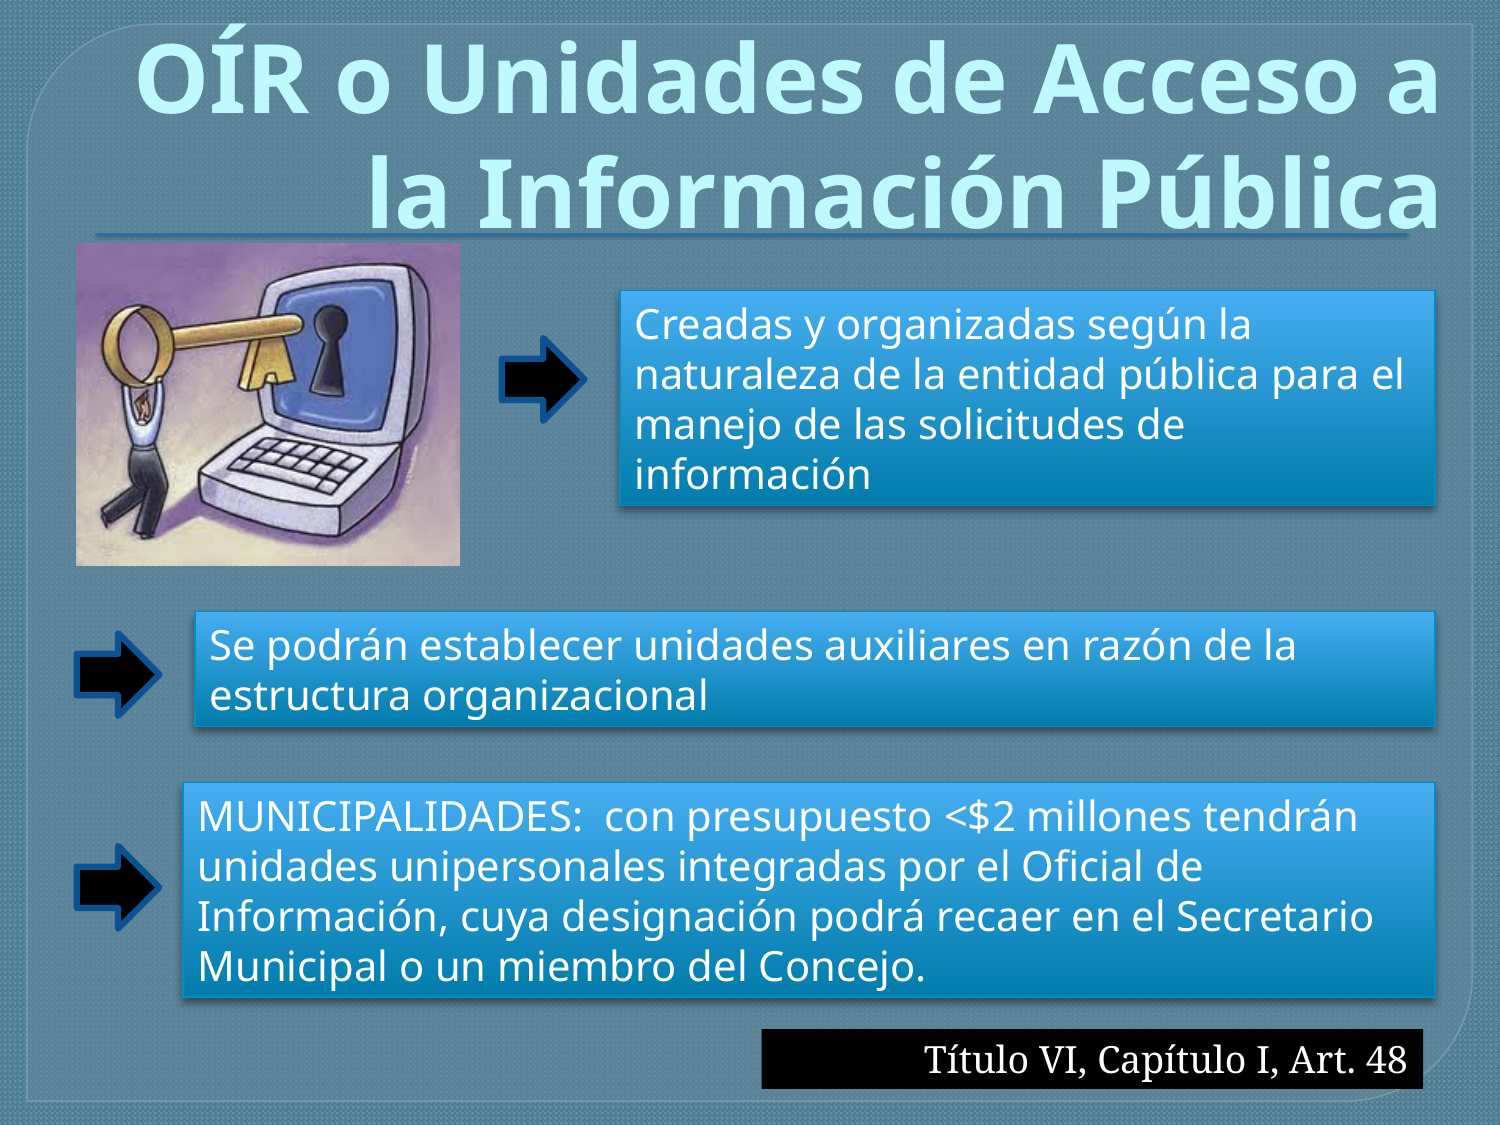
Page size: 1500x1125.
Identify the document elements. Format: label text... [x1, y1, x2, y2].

text_box MUNICIPALIDADES: con presupuesto <$2 millones tendrán unidades unipersonales integradas por el Oficial de Información, cuya designación podrá recaer en el Secretario Municipal o un miembro del Concejo. [182, 782, 1436, 998]
text_box [498, 335, 588, 424]
picture [76, 243, 460, 566]
text_box Título VI, Capítulo I, Art. 48 [761, 1029, 1424, 1089]
text_box [73, 630, 163, 719]
text_box [73, 843, 163, 932]
text_box Creadas y organizadas según la naturaleza de la entidad pública para el manejo de las solicitudes de información [619, 290, 1436, 506]
title OÍR o Unidades de Acceso a la Información Pública [41, 78, 1460, 256]
text_box Se podrán establecer unidades auxiliares en razón de la estructura organizacional [194, 611, 1436, 727]
